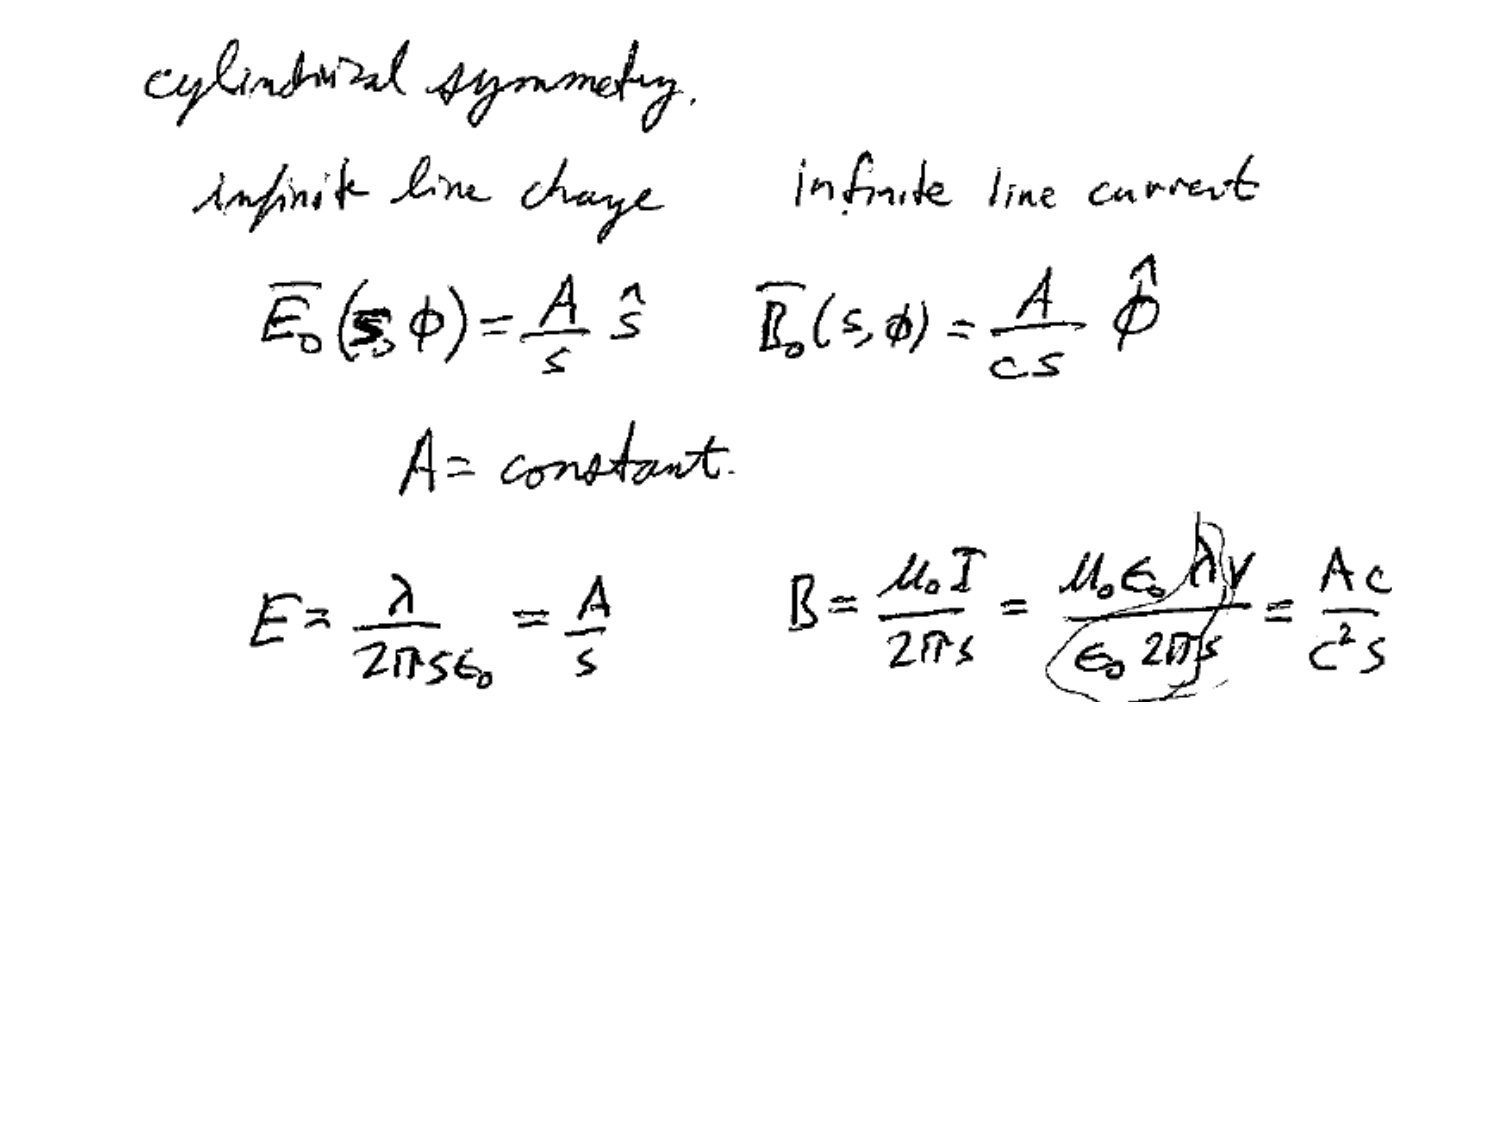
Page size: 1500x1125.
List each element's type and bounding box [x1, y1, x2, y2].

picture [134, 0, 1393, 702]
